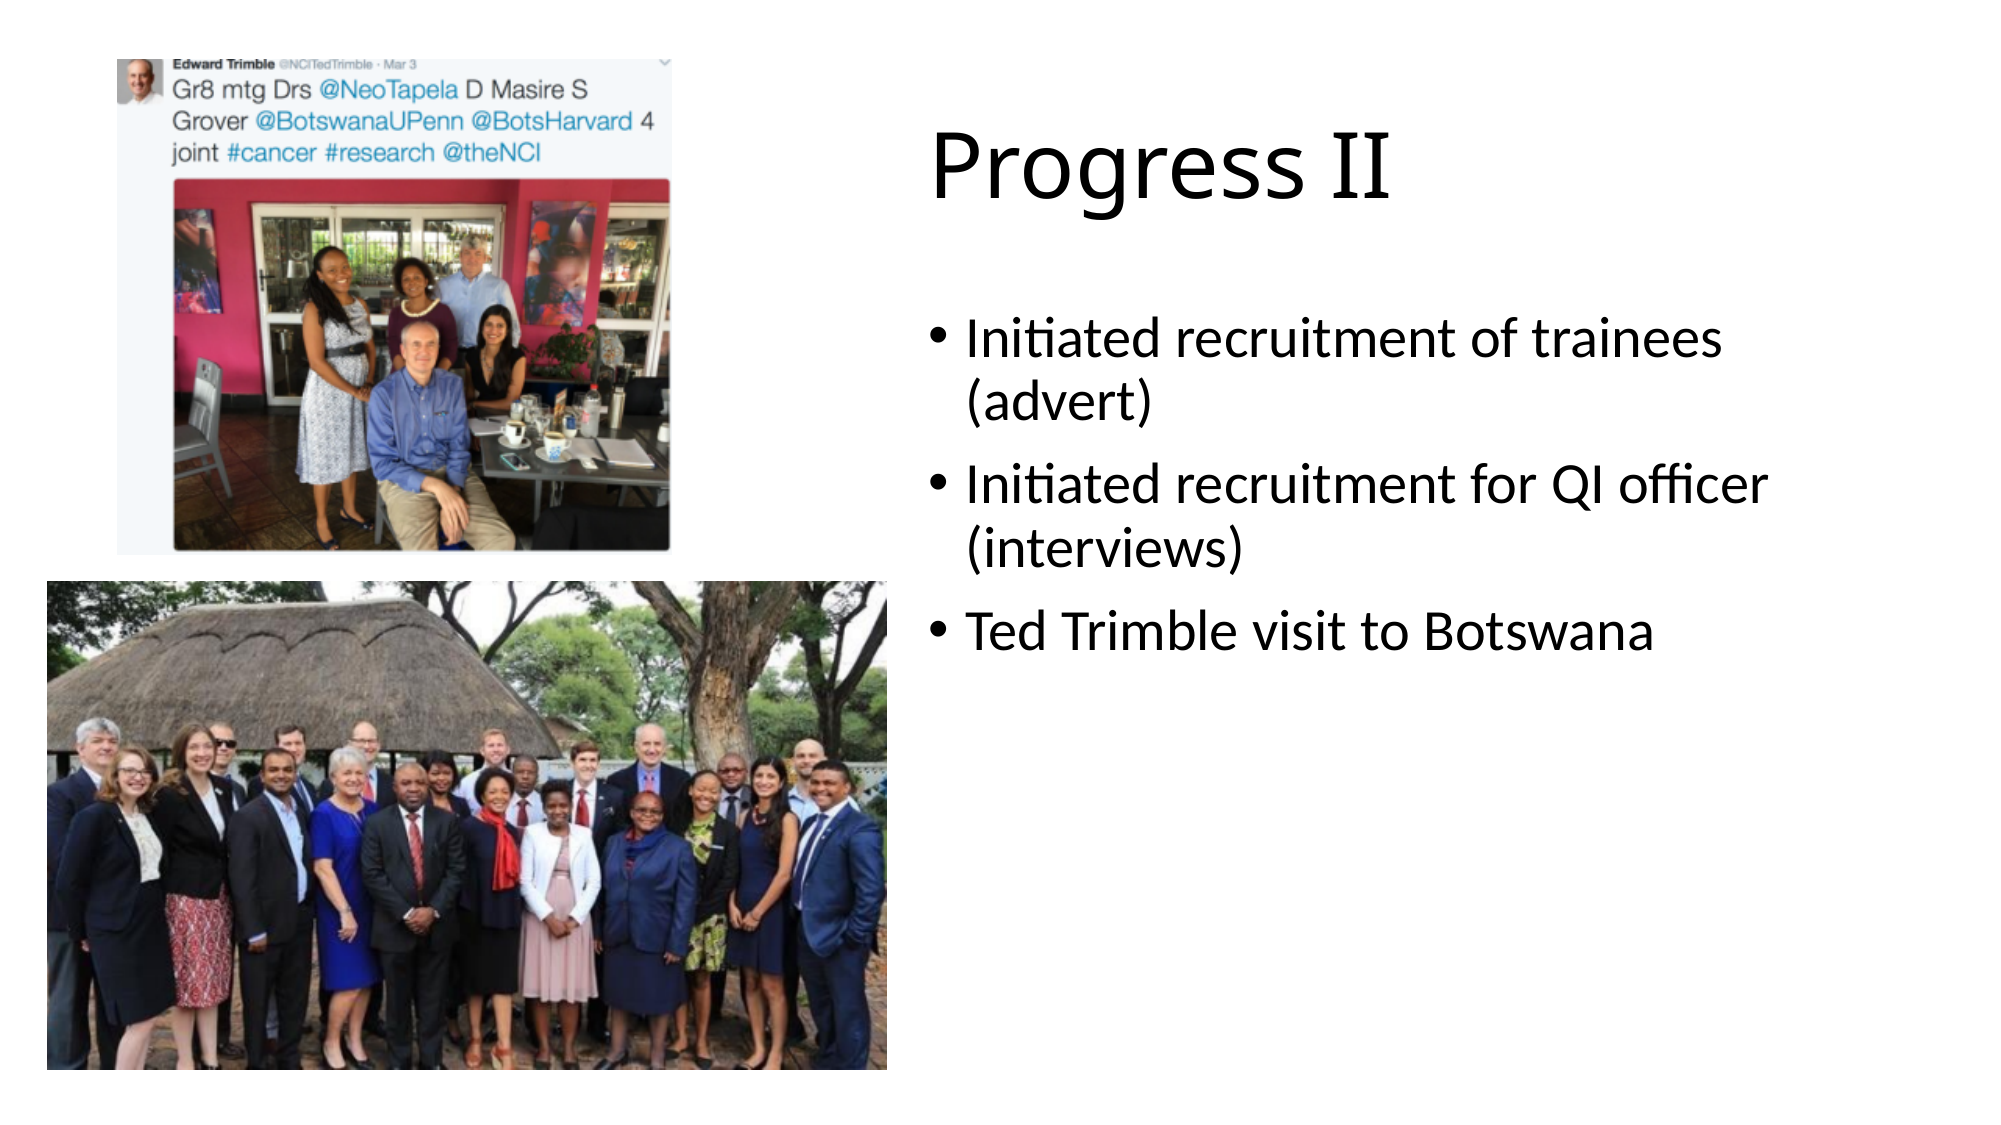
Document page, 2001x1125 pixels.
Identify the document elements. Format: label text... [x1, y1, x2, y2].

list Initiated recruitment of trainees (advert) Initiated recruitment for QI officer (interviews) Ted Trimble visit to Botswana [913, 299, 1863, 1014]
picture [117, 59, 672, 555]
picture [46, 581, 887, 1070]
title Progress II [913, 59, 1863, 278]
